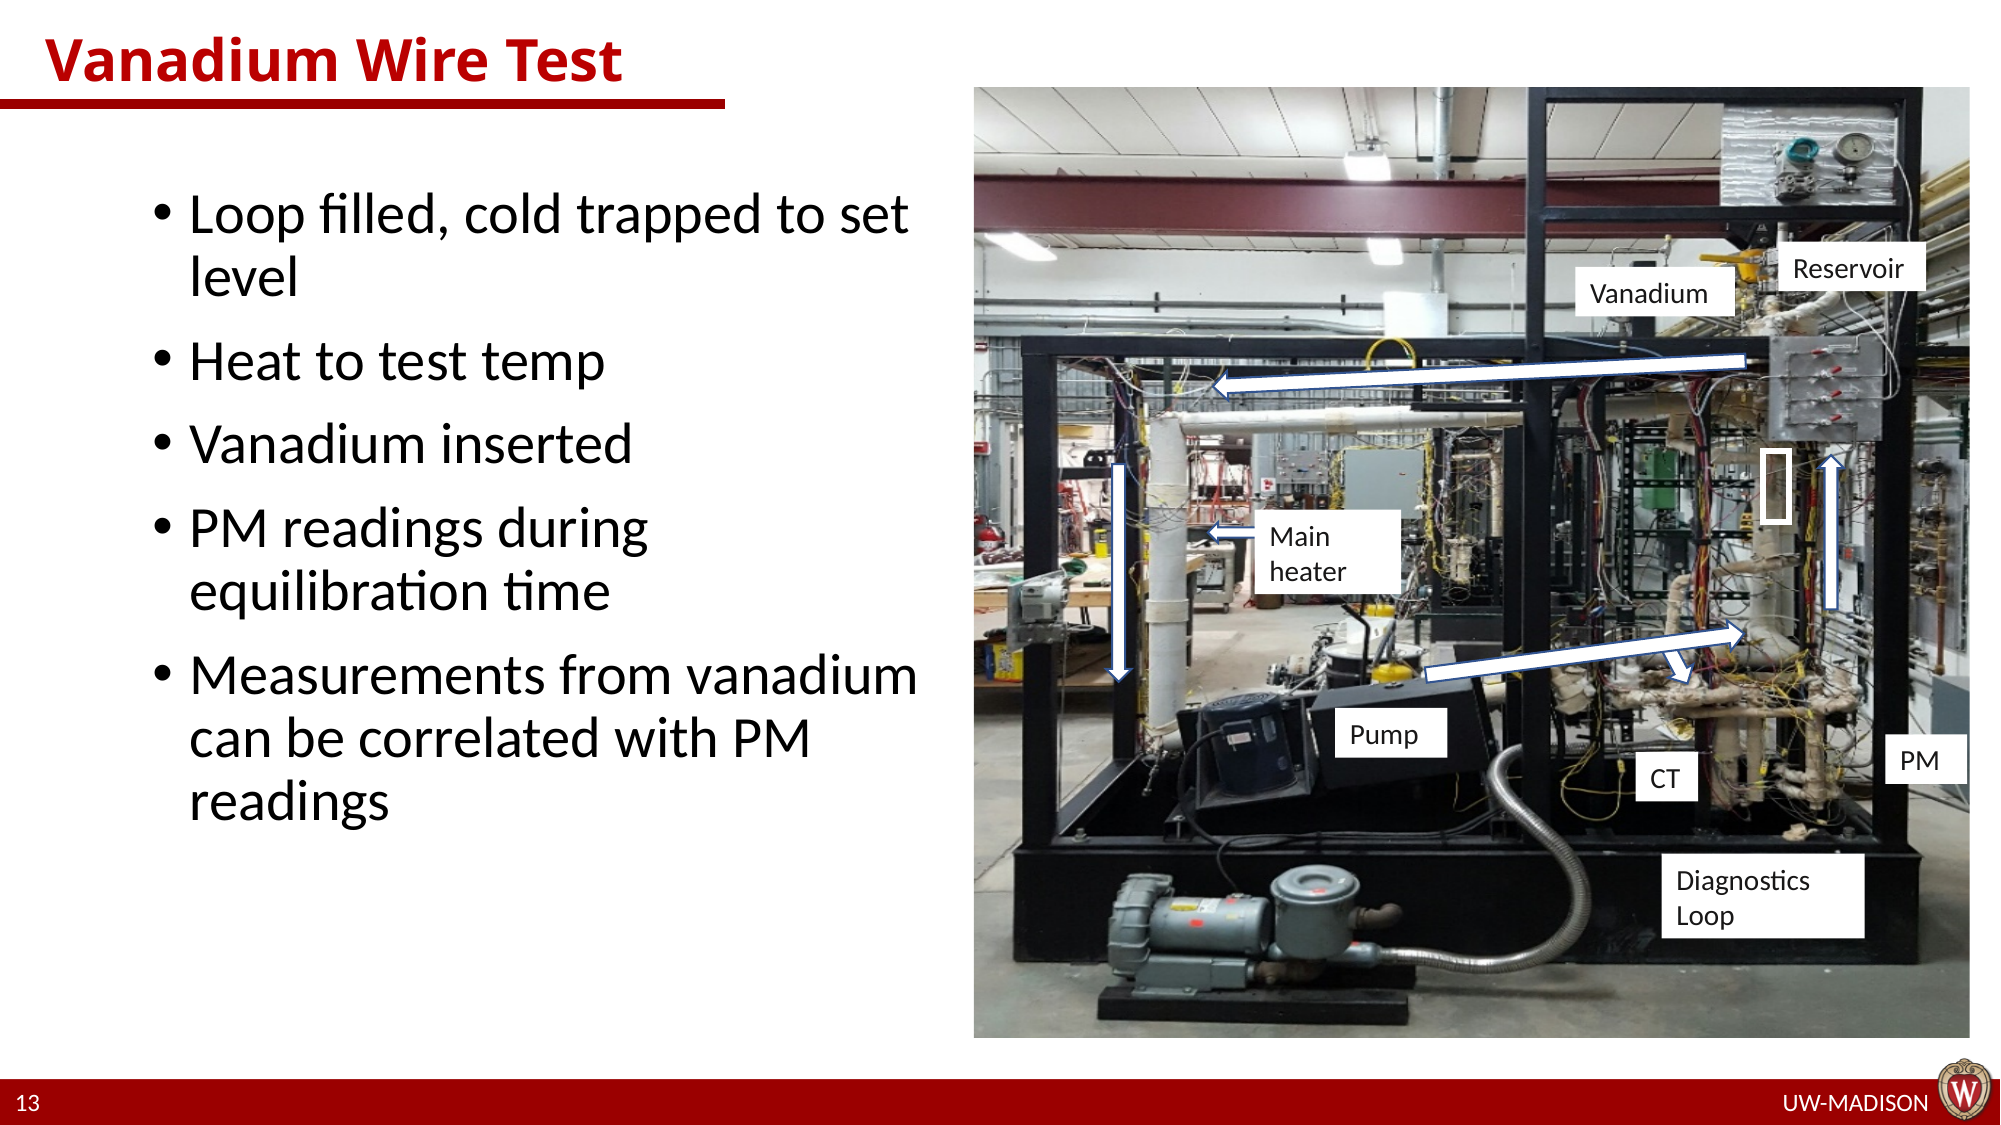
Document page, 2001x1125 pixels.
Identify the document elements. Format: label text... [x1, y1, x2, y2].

picture [1936, 1057, 1995, 1124]
picture [973, 87, 1970, 1038]
list Loop filled, cold trapped to set level Heat to test temp Vanadium inserted PM readings during equilibration time Measurements from vanadium can be correlated with PM readings [137, 175, 943, 1038]
title Vanadium Wire Test [30, 25, 1970, 101]
